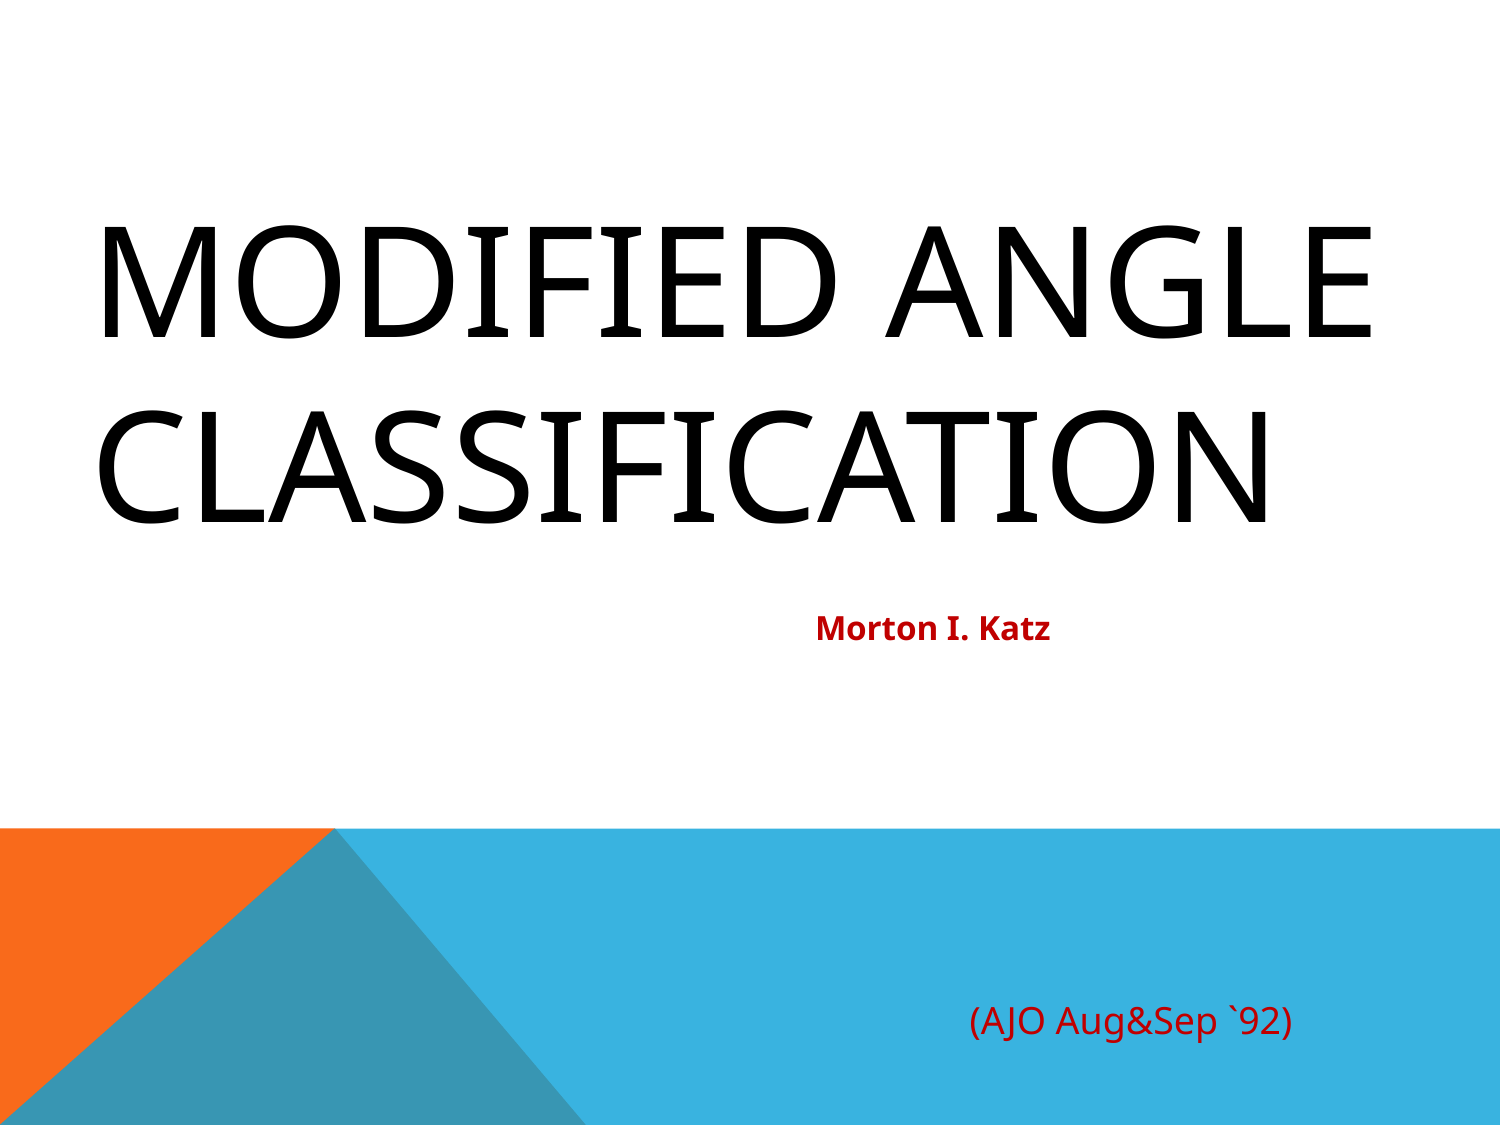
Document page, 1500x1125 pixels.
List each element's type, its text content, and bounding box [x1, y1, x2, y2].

text_box Morton I. Katz [799, 600, 1325, 700]
text_box MODIFIED ANGLE CLASSIFICATION [74, 275, 1425, 463]
text_box (AJO Aug&Sep `92) [954, 989, 1308, 1050]
